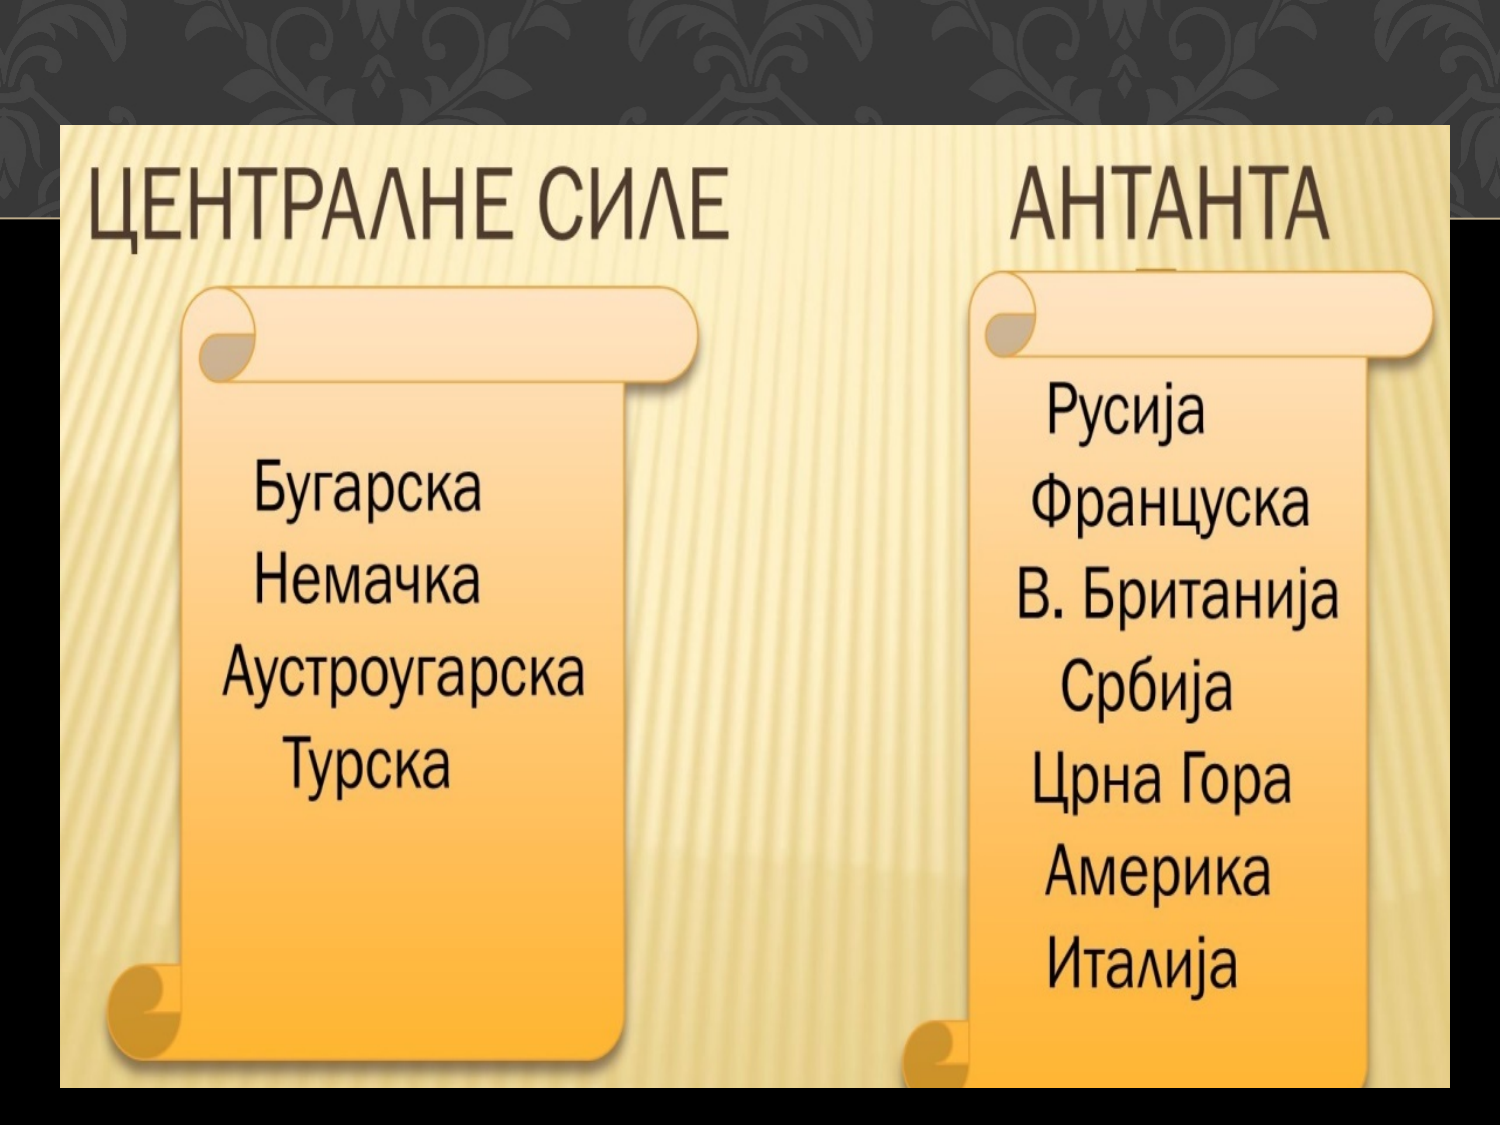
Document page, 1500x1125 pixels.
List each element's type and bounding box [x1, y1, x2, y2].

list [52, 124, 1451, 1088]
